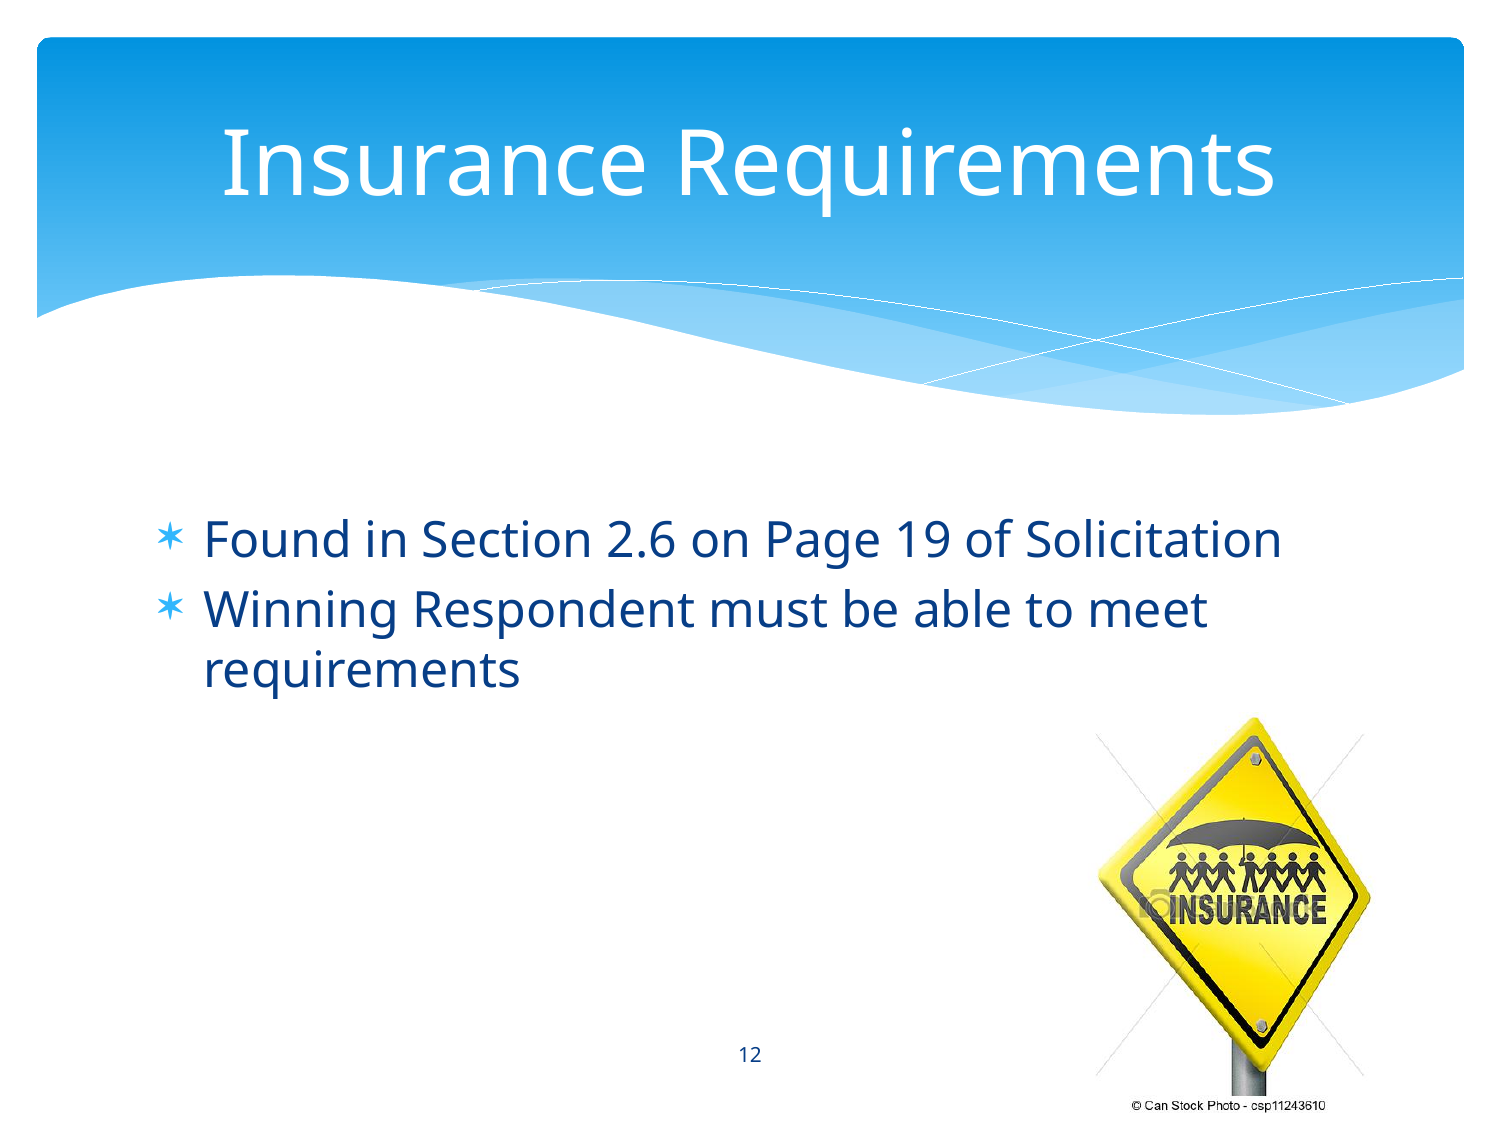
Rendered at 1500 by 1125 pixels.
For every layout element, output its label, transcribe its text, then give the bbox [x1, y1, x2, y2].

slide_number 12 [654, 1025, 846, 1086]
title Insurance Requirements [75, 55, 1425, 261]
list Found in Section 2.6 on Page 19 of Solicitation Winning Respondent must be able to meet requirements [143, 500, 1359, 1005]
picture [1074, 712, 1384, 1113]
